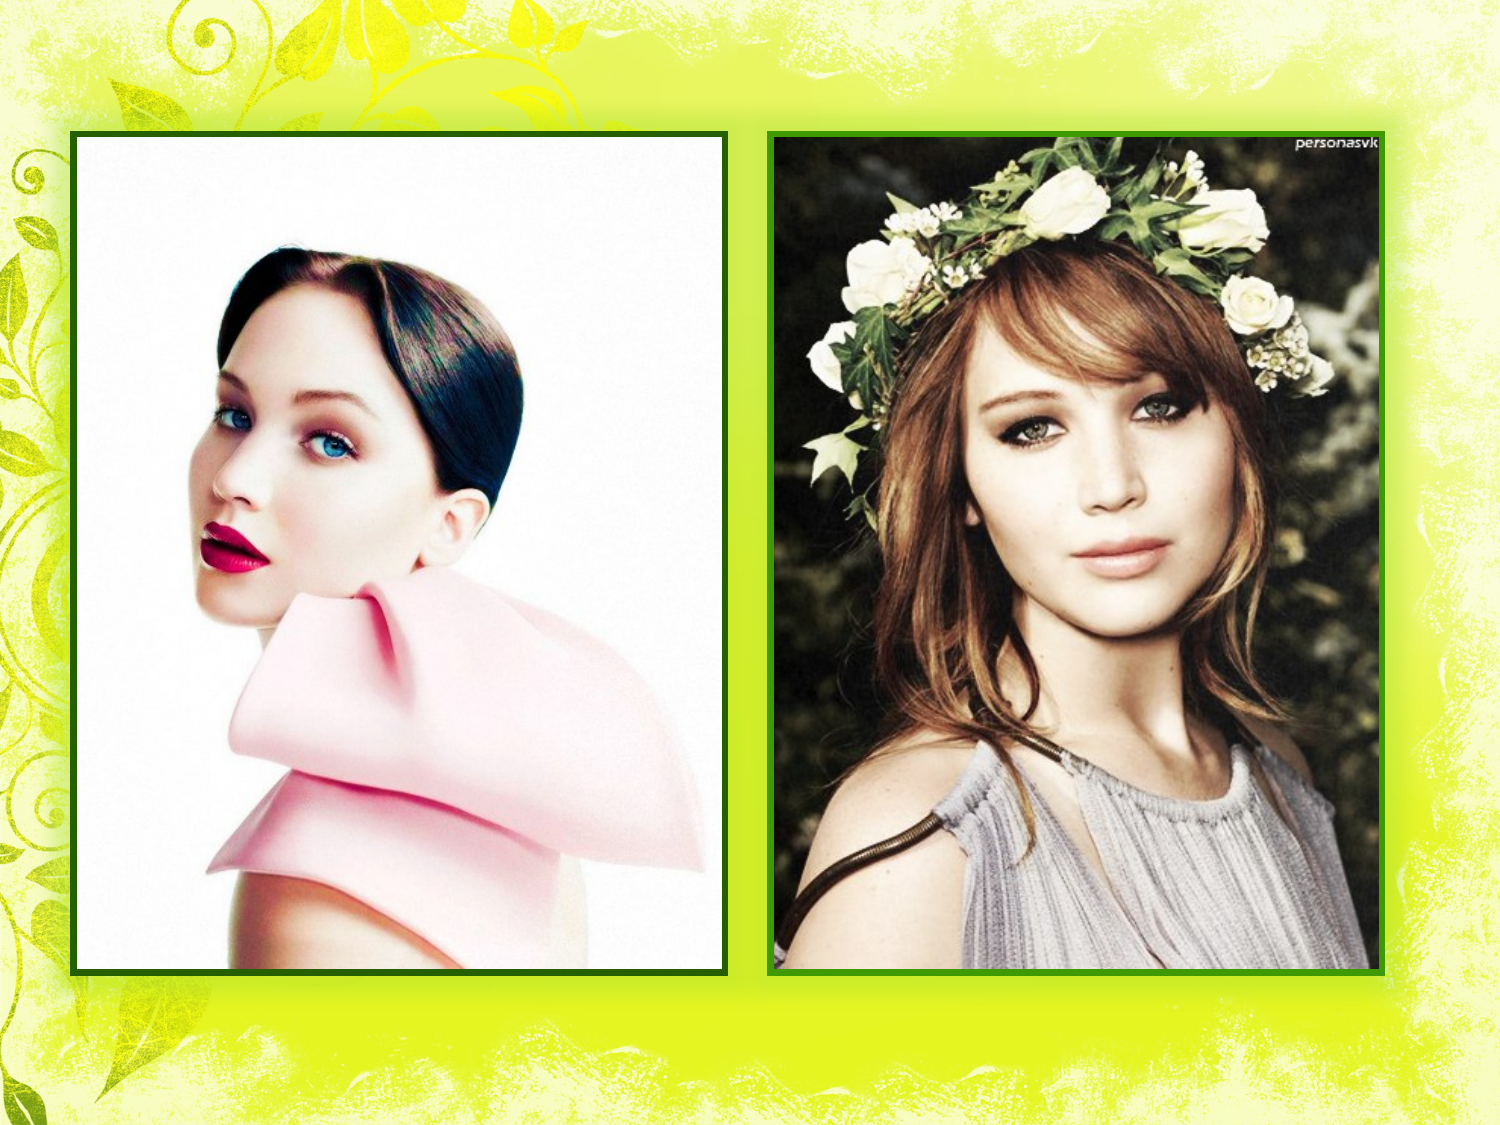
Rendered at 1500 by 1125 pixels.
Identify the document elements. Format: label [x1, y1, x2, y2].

picture [0, 0, 1500, 1125]
list [773, 136, 1380, 970]
list [76, 136, 722, 970]
